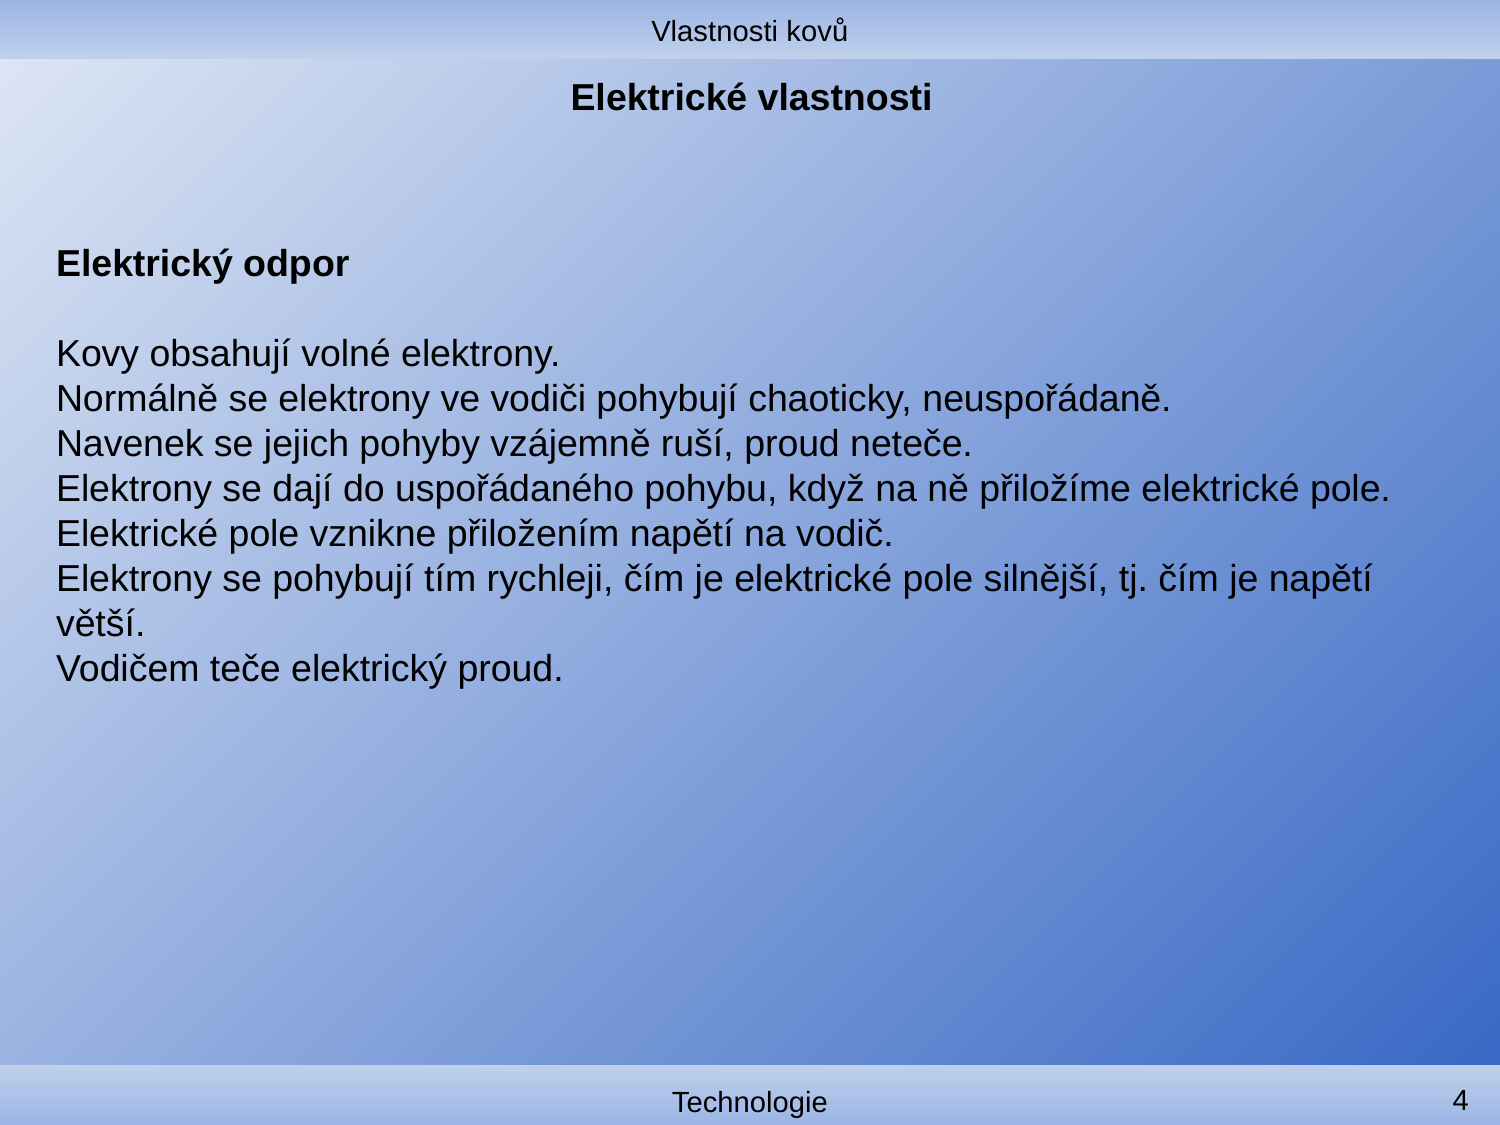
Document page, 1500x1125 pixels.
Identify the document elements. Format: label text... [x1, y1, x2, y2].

title Elektrické vlastnosti [76, 65, 1427, 127]
footer Technologie [0, 1065, 1500, 1125]
slide_number Vlastnosti kovů [0, 0, 1500, 59]
slide_number 4 [1399, 1063, 1484, 1124]
text_box Elektrický odpor Kovy obsahují volné elektrony. Normálně se elektrony ve vodiči pohybují chaoticky, neuspořádaně. Navenek se jejich pohyby vzájemně ruší, proud neteče. Elektrony se dají do uspořádaného pohybu, když na ně přiložíme elektrické pole. Elektrické pole vznikne přiložením napětí na vodič. Elektrony se pohybují tím rychleji, čím je elektrické pole silnější, tj. čím je napětí větší. Vodičem teče elektrický proud. [41, 231, 1459, 742]
